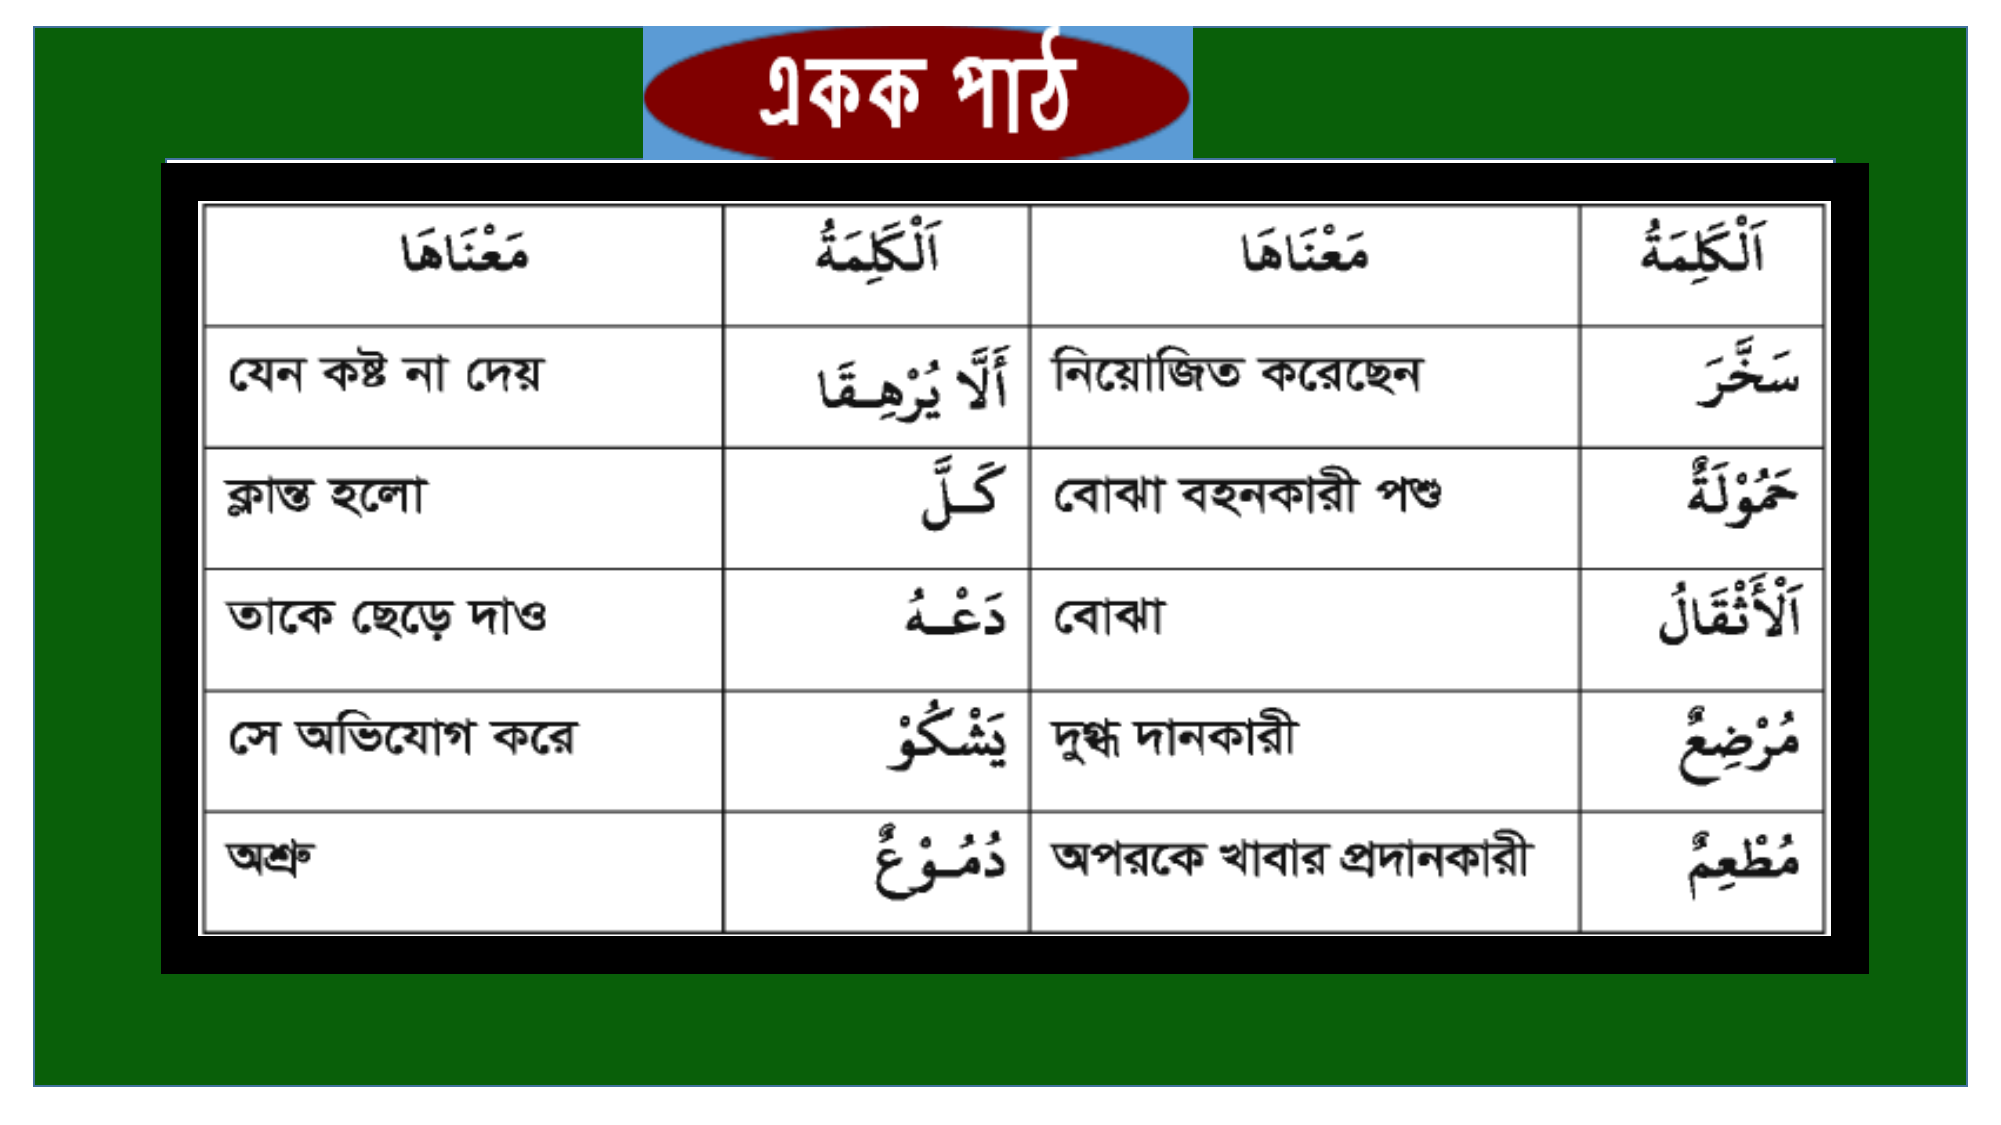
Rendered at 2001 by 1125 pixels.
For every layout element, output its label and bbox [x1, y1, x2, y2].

picture [198, 200, 1832, 937]
text_box [33, 26, 1968, 1087]
picture [643, 26, 1193, 160]
